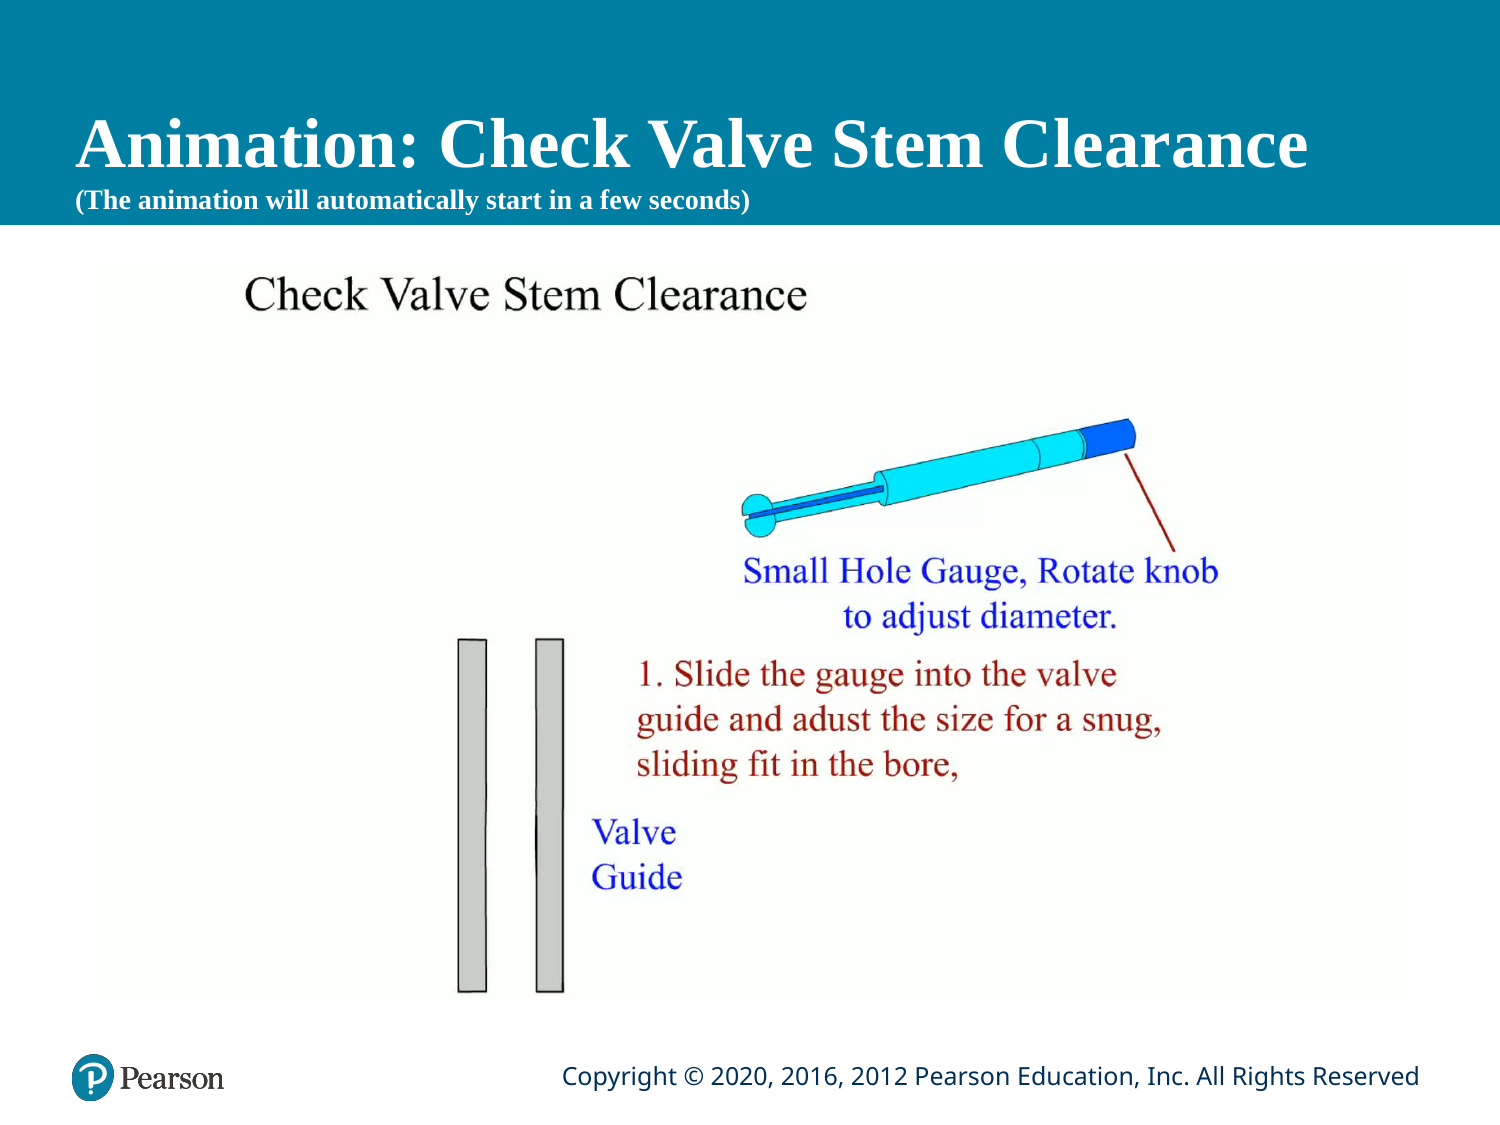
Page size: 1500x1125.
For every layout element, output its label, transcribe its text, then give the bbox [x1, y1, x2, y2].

picture [98, 1054, 224, 1101]
picture [72, 1088, 83, 1101]
title Animation: Check Valve Stem Clearance (The animation will automatically start in a few seconds) [75, 35, 1425, 216]
picture [72, 1054, 87, 1070]
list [89, 262, 1411, 1006]
picture [80, 1063, 106, 1088]
